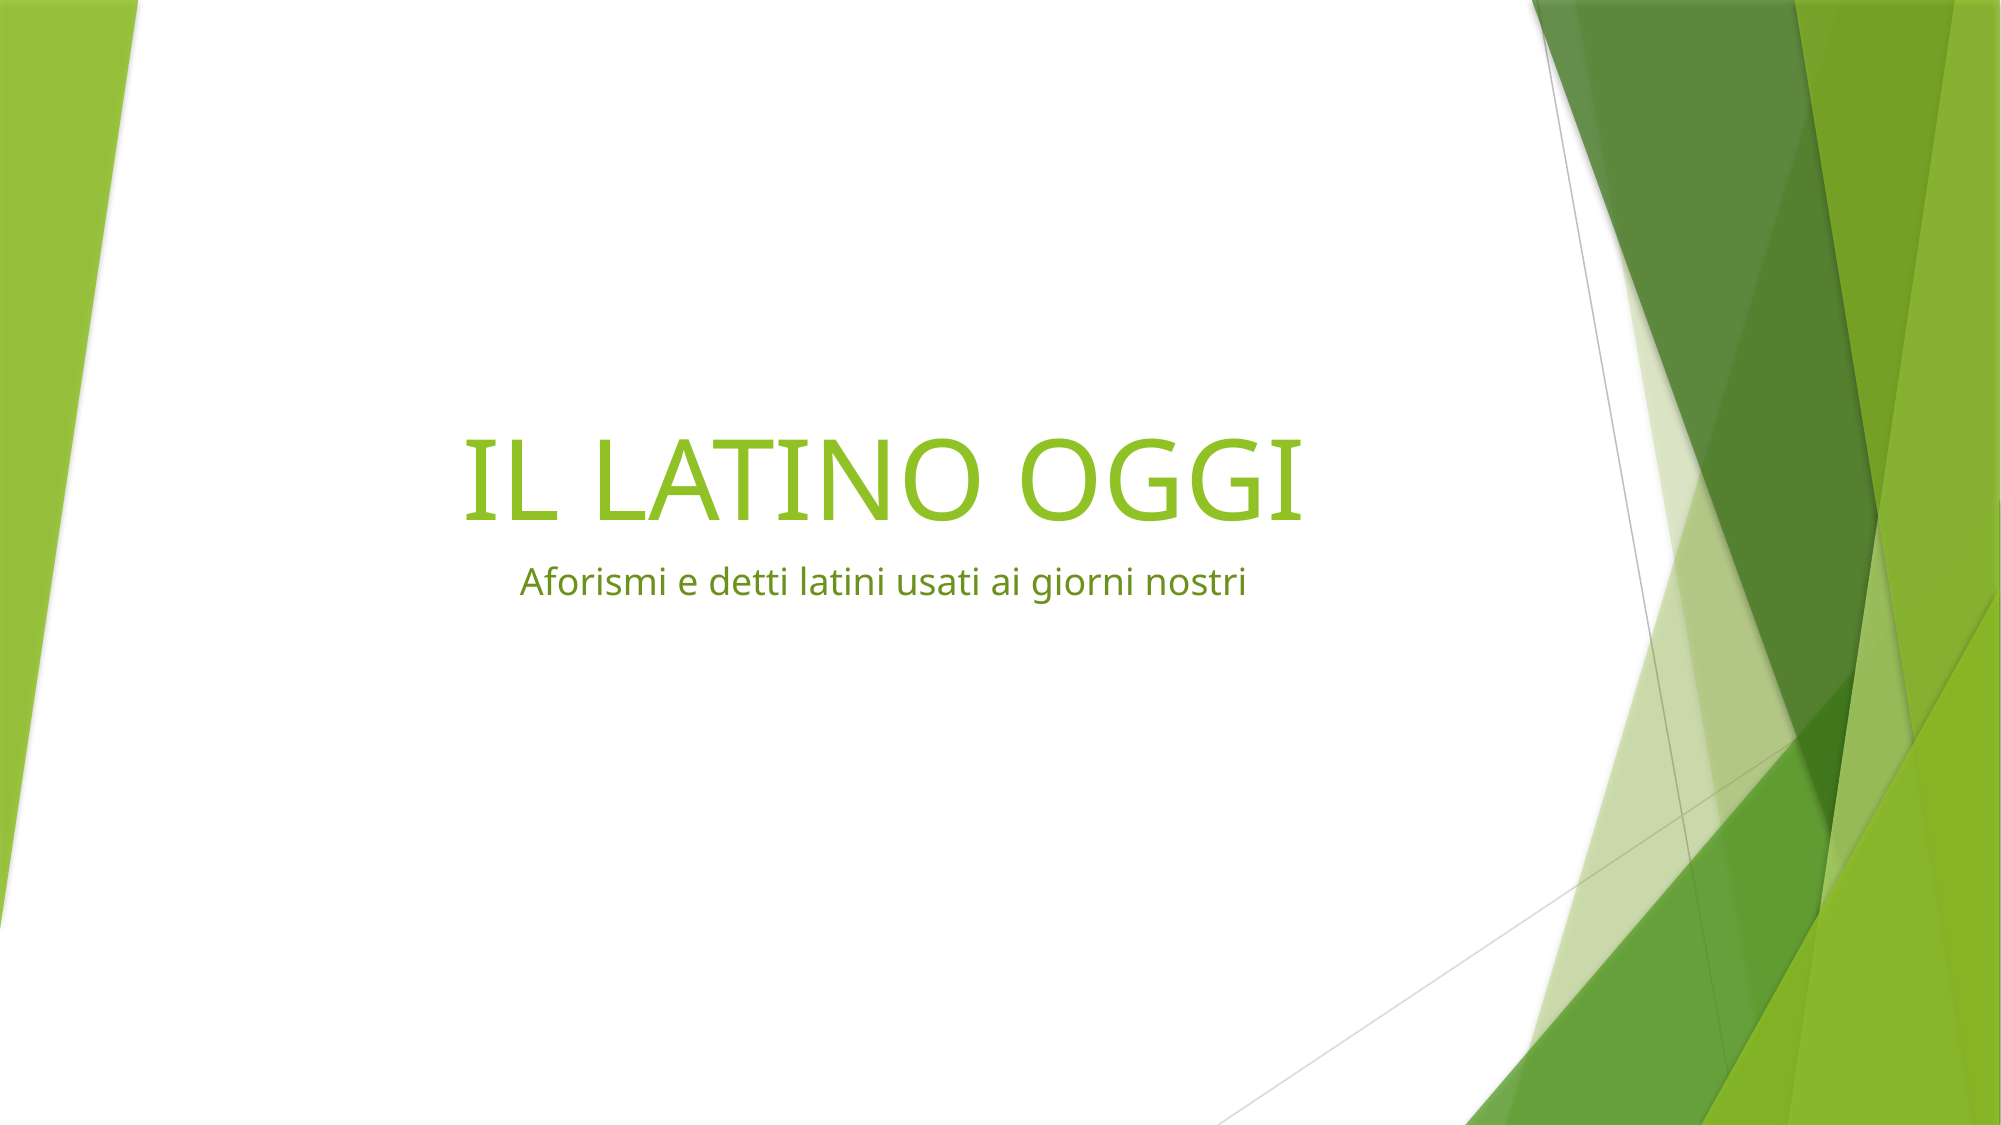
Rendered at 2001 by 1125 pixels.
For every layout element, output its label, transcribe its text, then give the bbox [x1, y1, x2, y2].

subtitle Aforismi e detti latini usati ai giorni nostri [247, 550, 1522, 731]
title IL LATINO OGGI [247, 407, 1522, 550]
